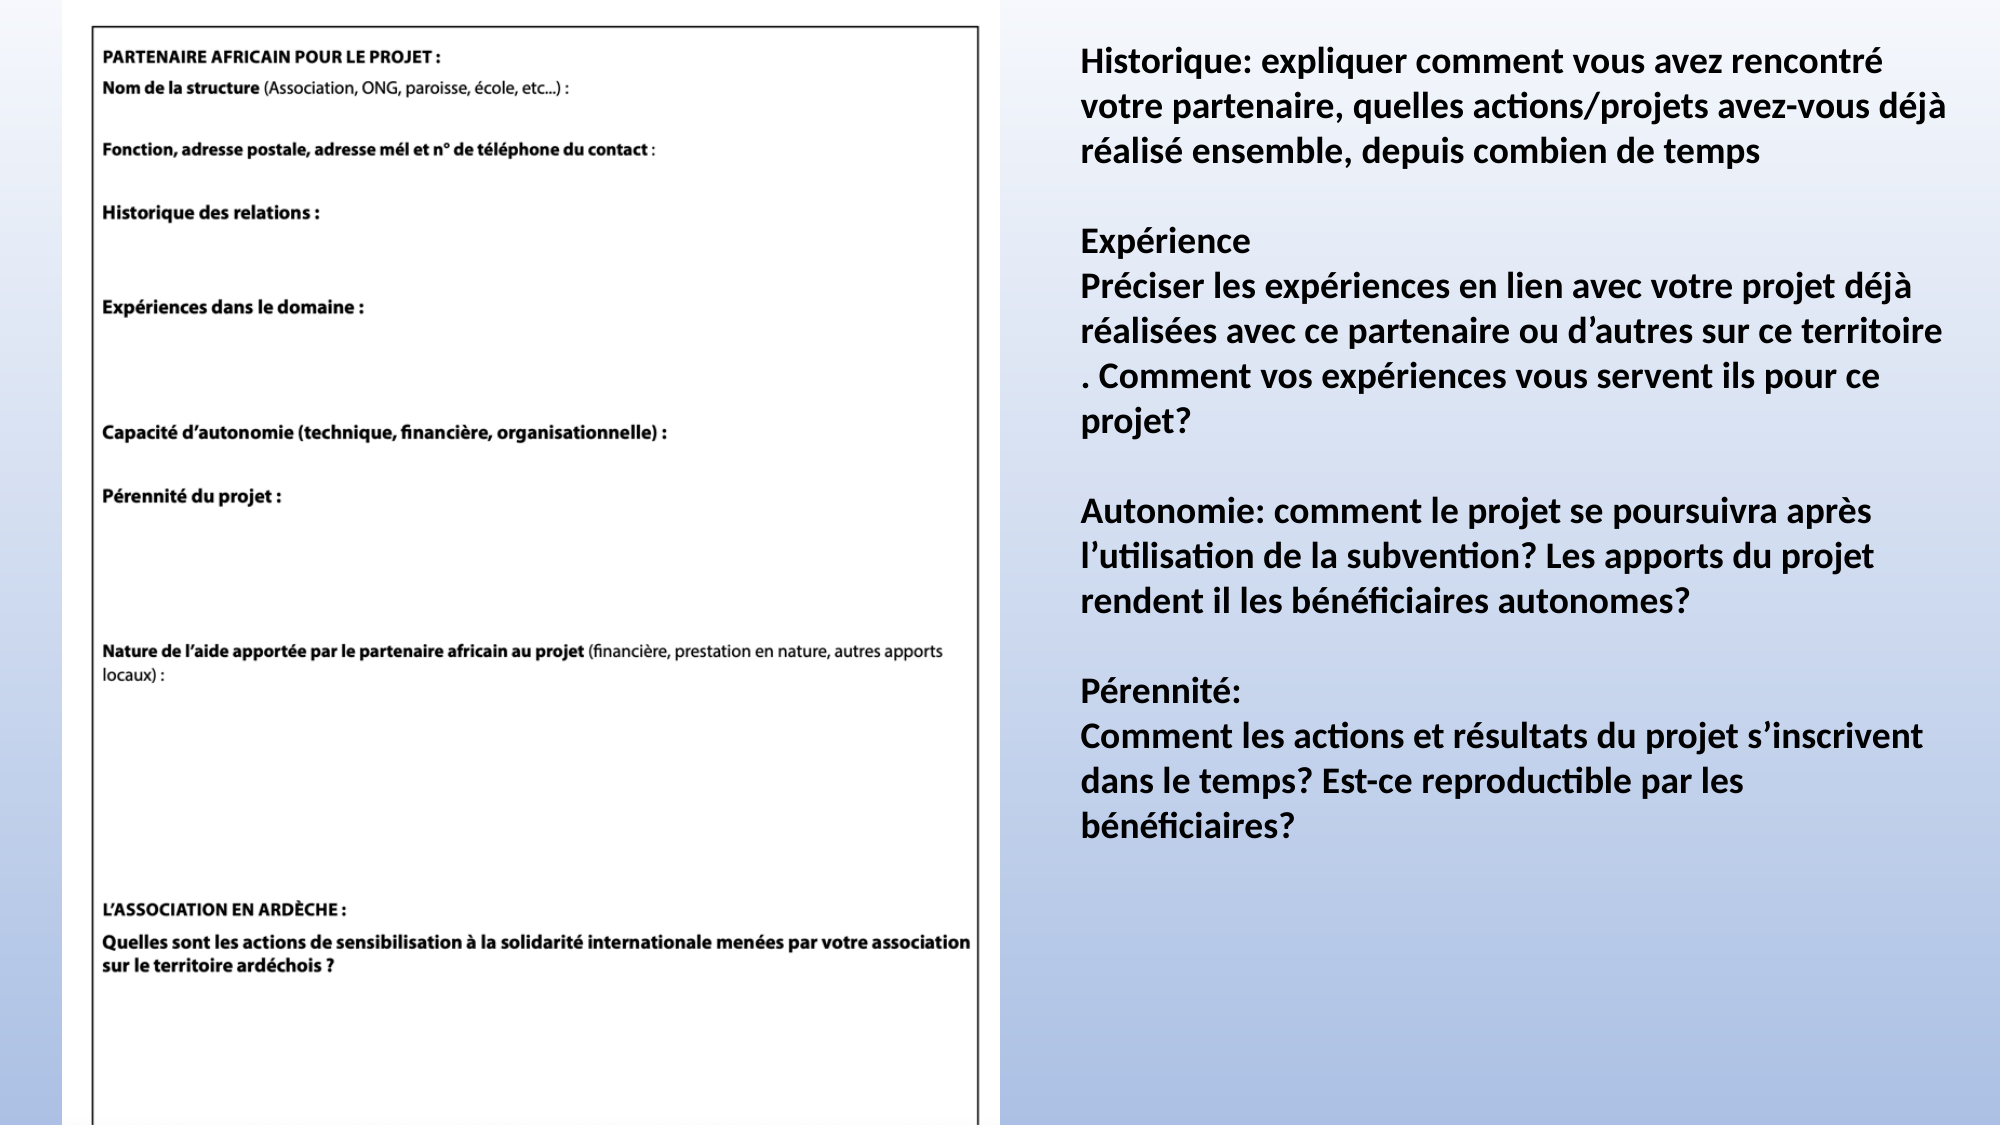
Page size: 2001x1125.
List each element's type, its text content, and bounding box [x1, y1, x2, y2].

picture [62, 0, 1000, 1125]
text_box Historique: expliquer comment vous avez rencontré votre partenaire, quelles actions/projets avez-vous déjà réalisé ensemble, depuis combien de temps Expérience Préciser les expériences en lien avec votre projet déjà réalisées avec ce partenaire ou d’autres sur ce territoire . Comment vos expériences vous servent ils pour ce projet? Autonomie: comment le projet se poursuivra après l’utilisation de la subvention? Les apports du projet rendent il les bénéficiaires autonomes? Pérennité: Comment les actions et résultats du projet s’inscrivent dans le temps? Est-ce reproductible par les bénéficiaires? [1065, 28, 1965, 1124]
